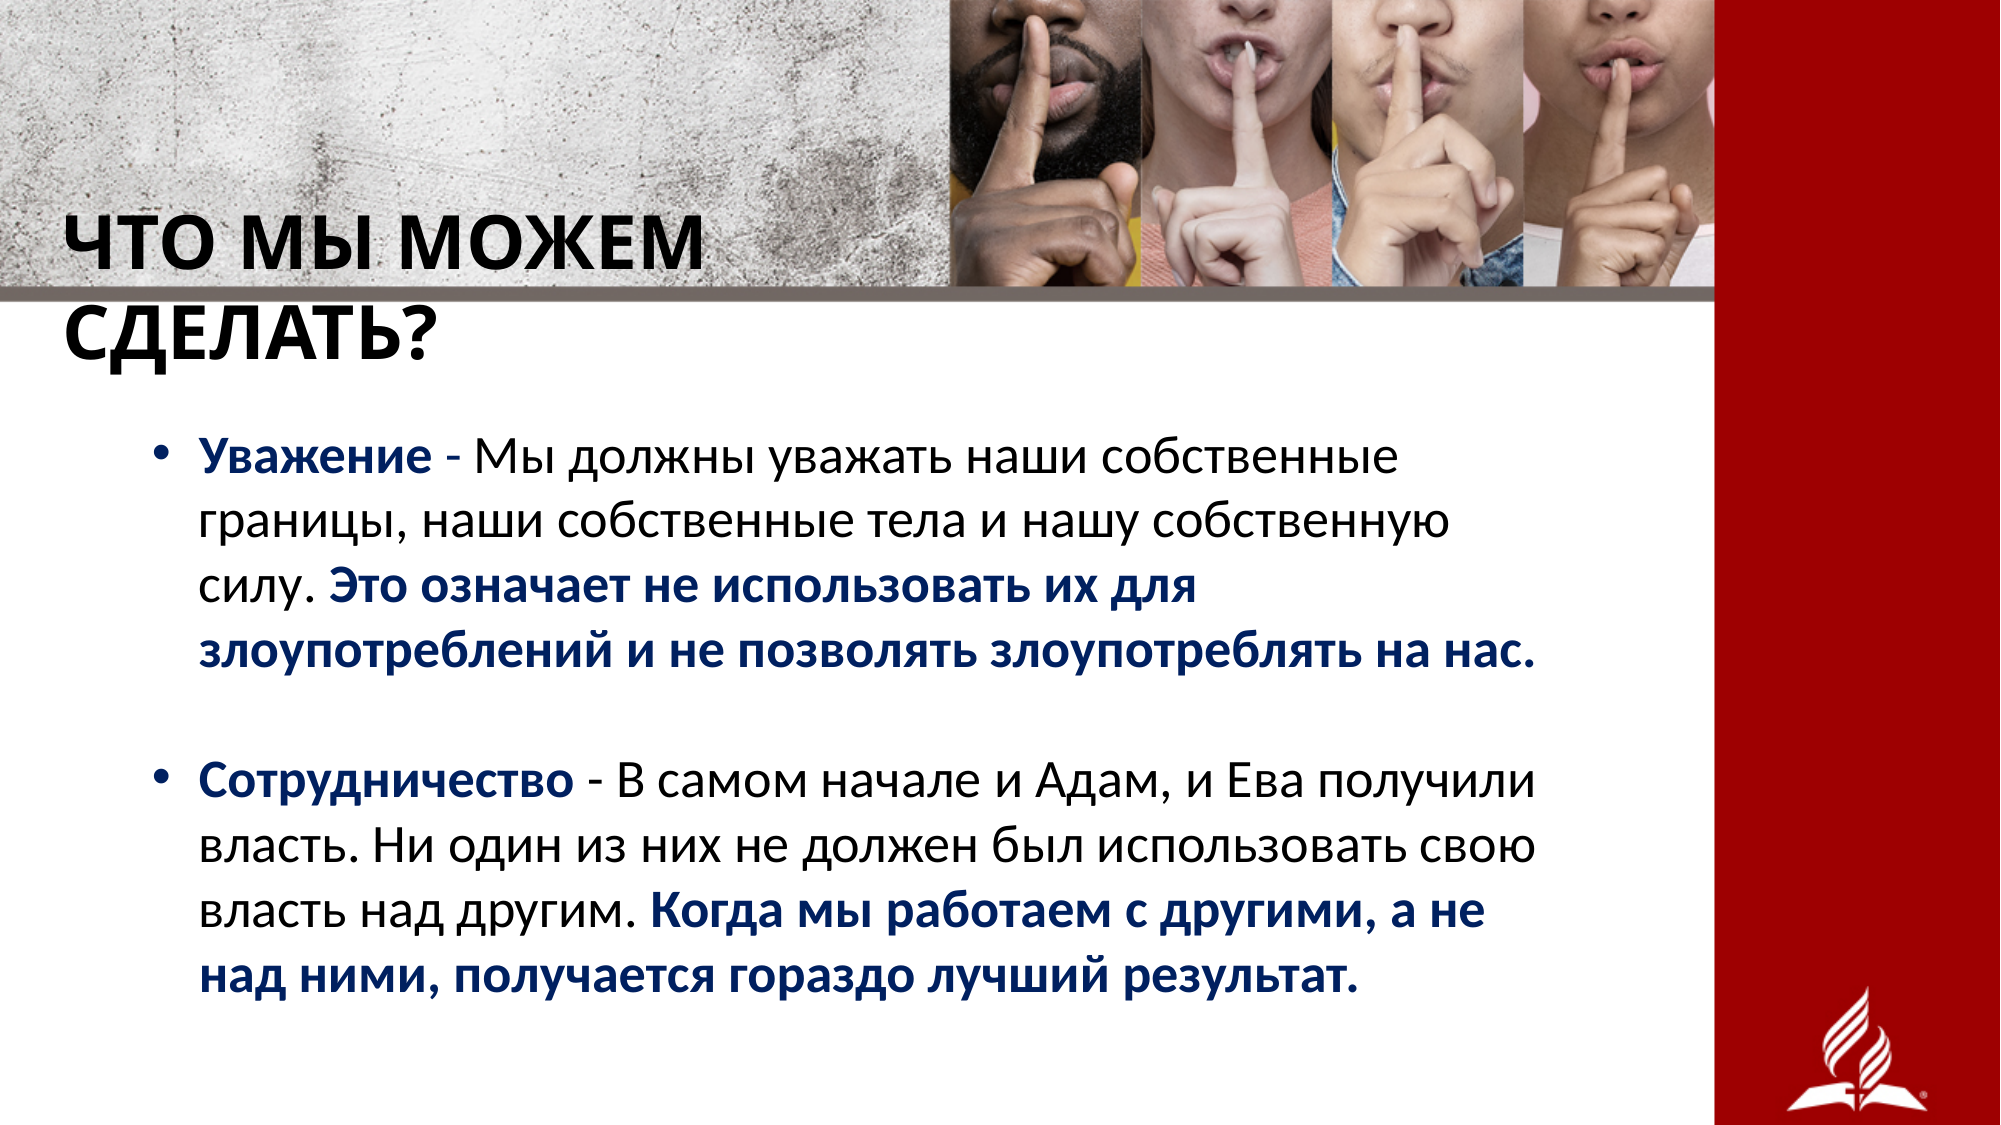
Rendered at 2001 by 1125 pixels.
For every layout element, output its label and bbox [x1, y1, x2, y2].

list [0, 0, 2000, 1125]
